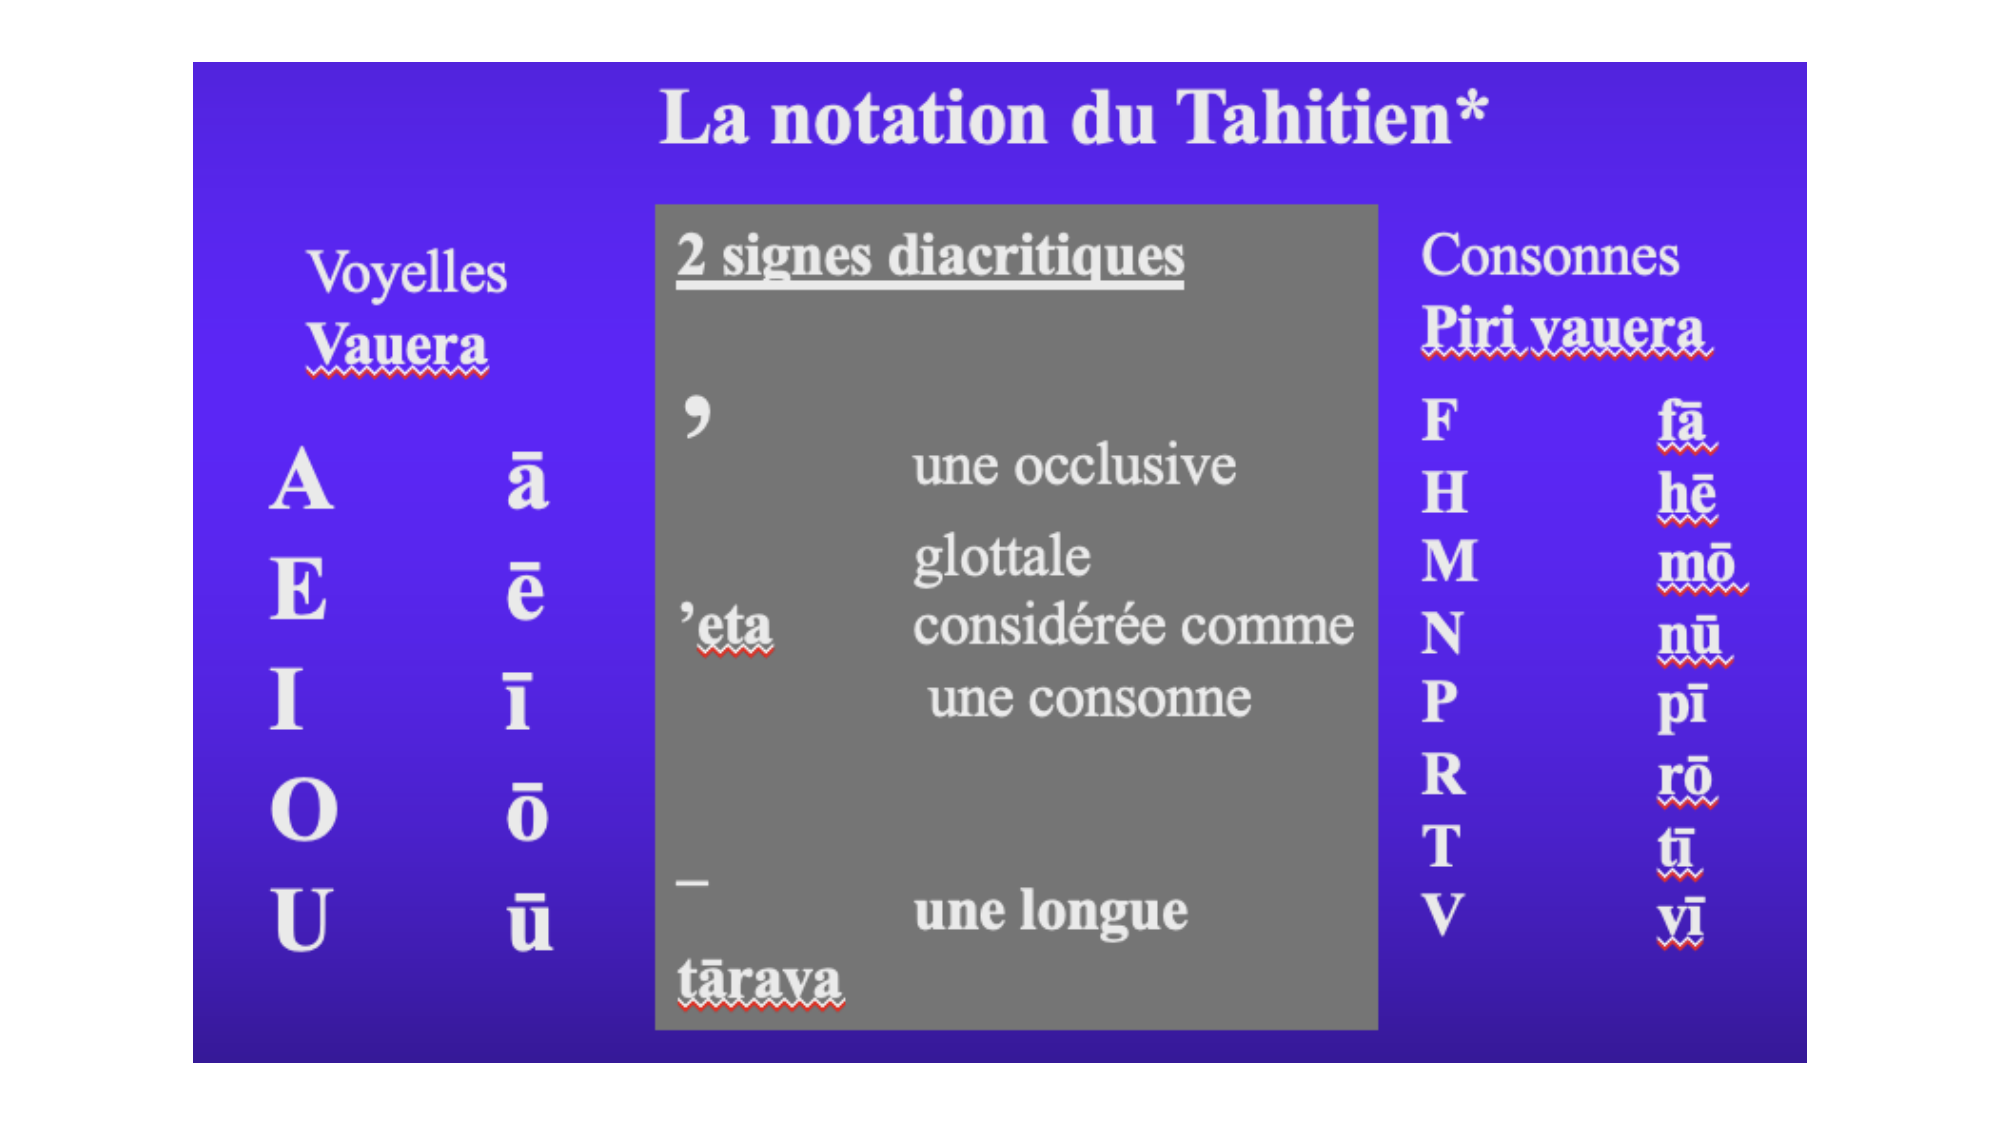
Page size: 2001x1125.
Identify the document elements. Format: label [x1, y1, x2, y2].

picture [193, 62, 1807, 1063]
